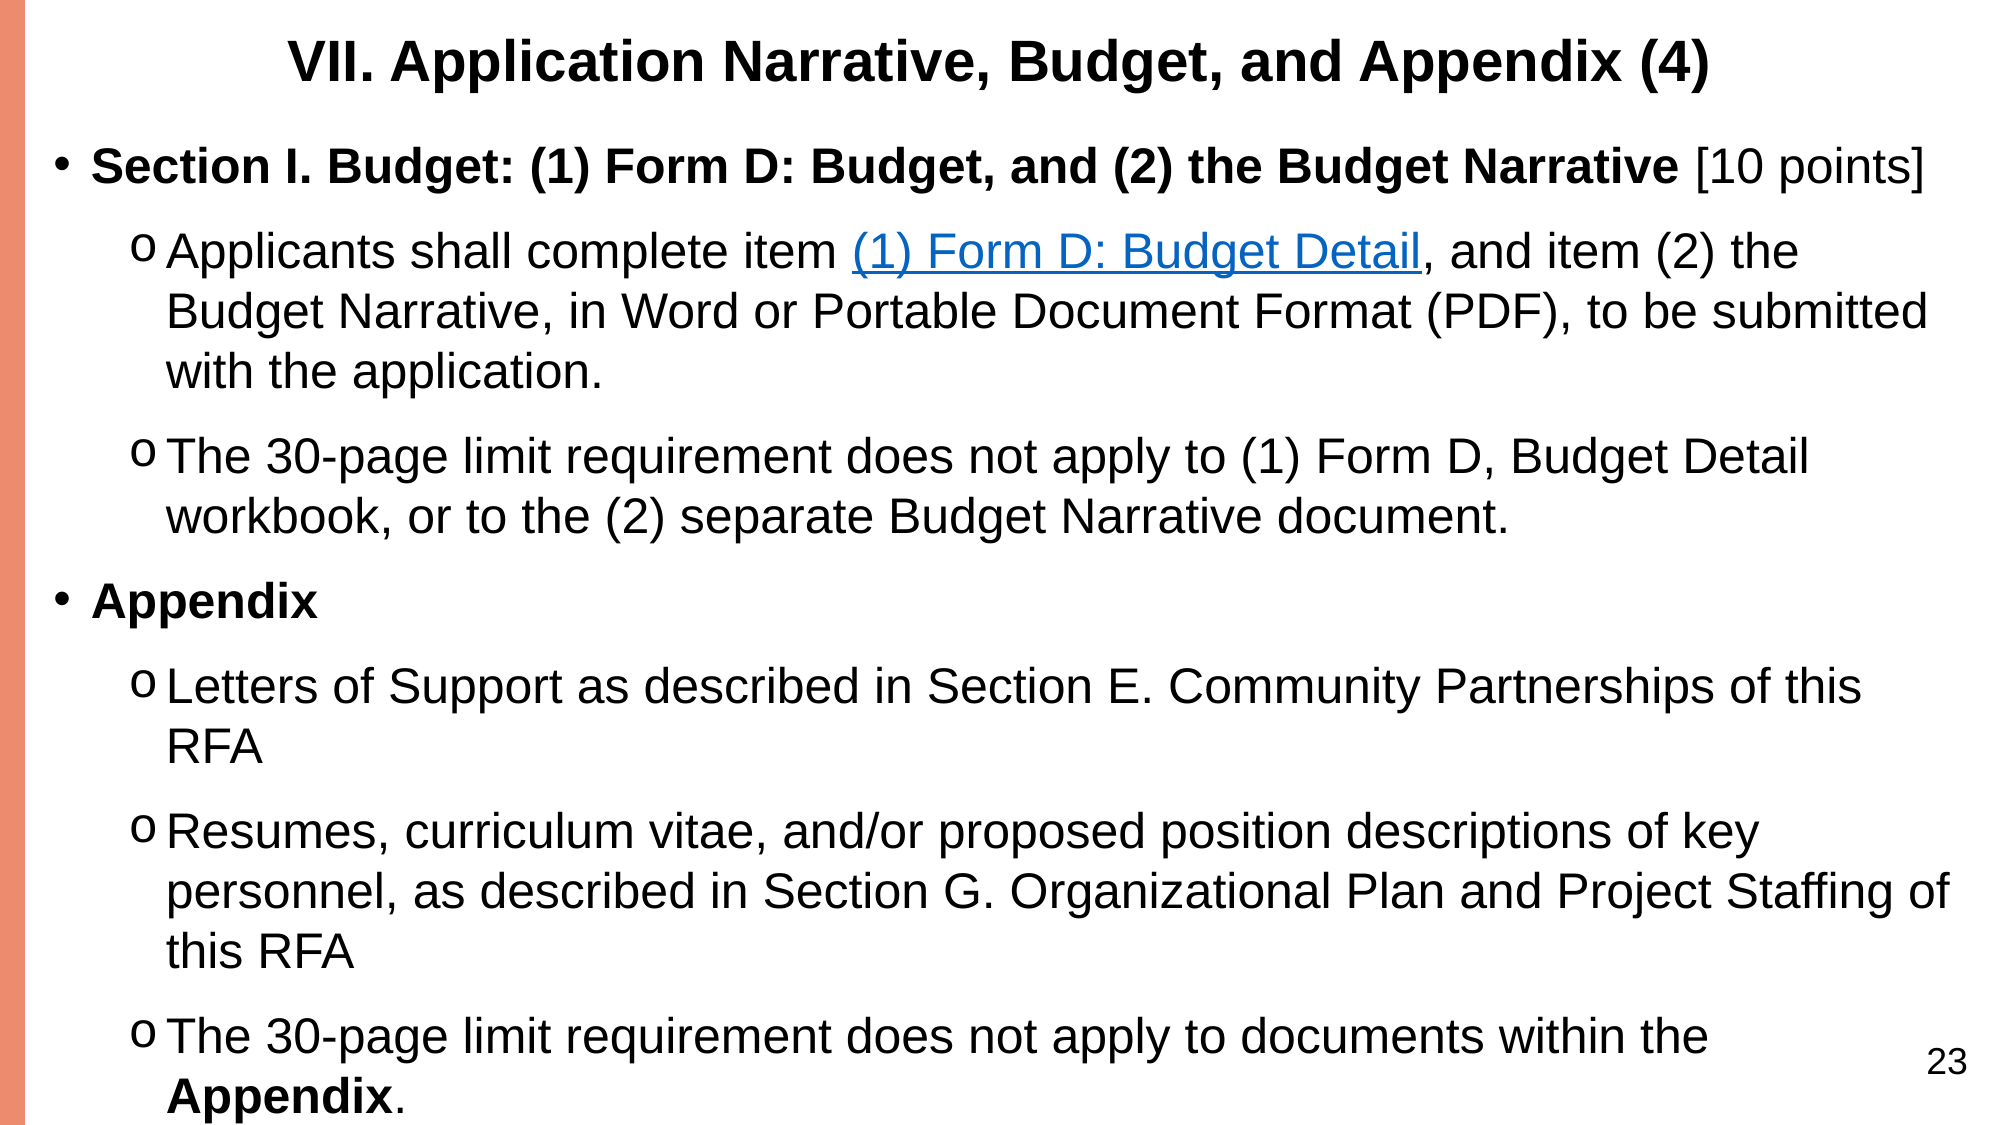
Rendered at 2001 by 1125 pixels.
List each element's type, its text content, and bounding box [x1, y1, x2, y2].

list Section I. Budget: (1) Form D: Budget, and (2) the Budget Narrative [10 points] Applicants shall complete item (1) Form D: Budget Detail, and item (2) the Budget Narrative, in Word or Portable Document Format (PDF), to be submitted with the application. The 30-page limit requirement does not apply to (1) Form D, Budget Detail workbook, or to the (2) separate Budget Narrative document. Appendix Letters of Support as described in Section E. Community Partnerships of this RFA Resumes, curriculum vitae, and/or proposed position descriptions of key personnel, as described in Section G. Organizational Plan and Project Staffing of this RFA The 30-page limit requirement does not apply to documents within the Appendix. [38, 126, 1975, 1105]
title VII. Application Narrative, Budget, and Appendix (4) [24, 0, 1975, 126]
text_box 23 [1911, 1029, 2000, 1103]
